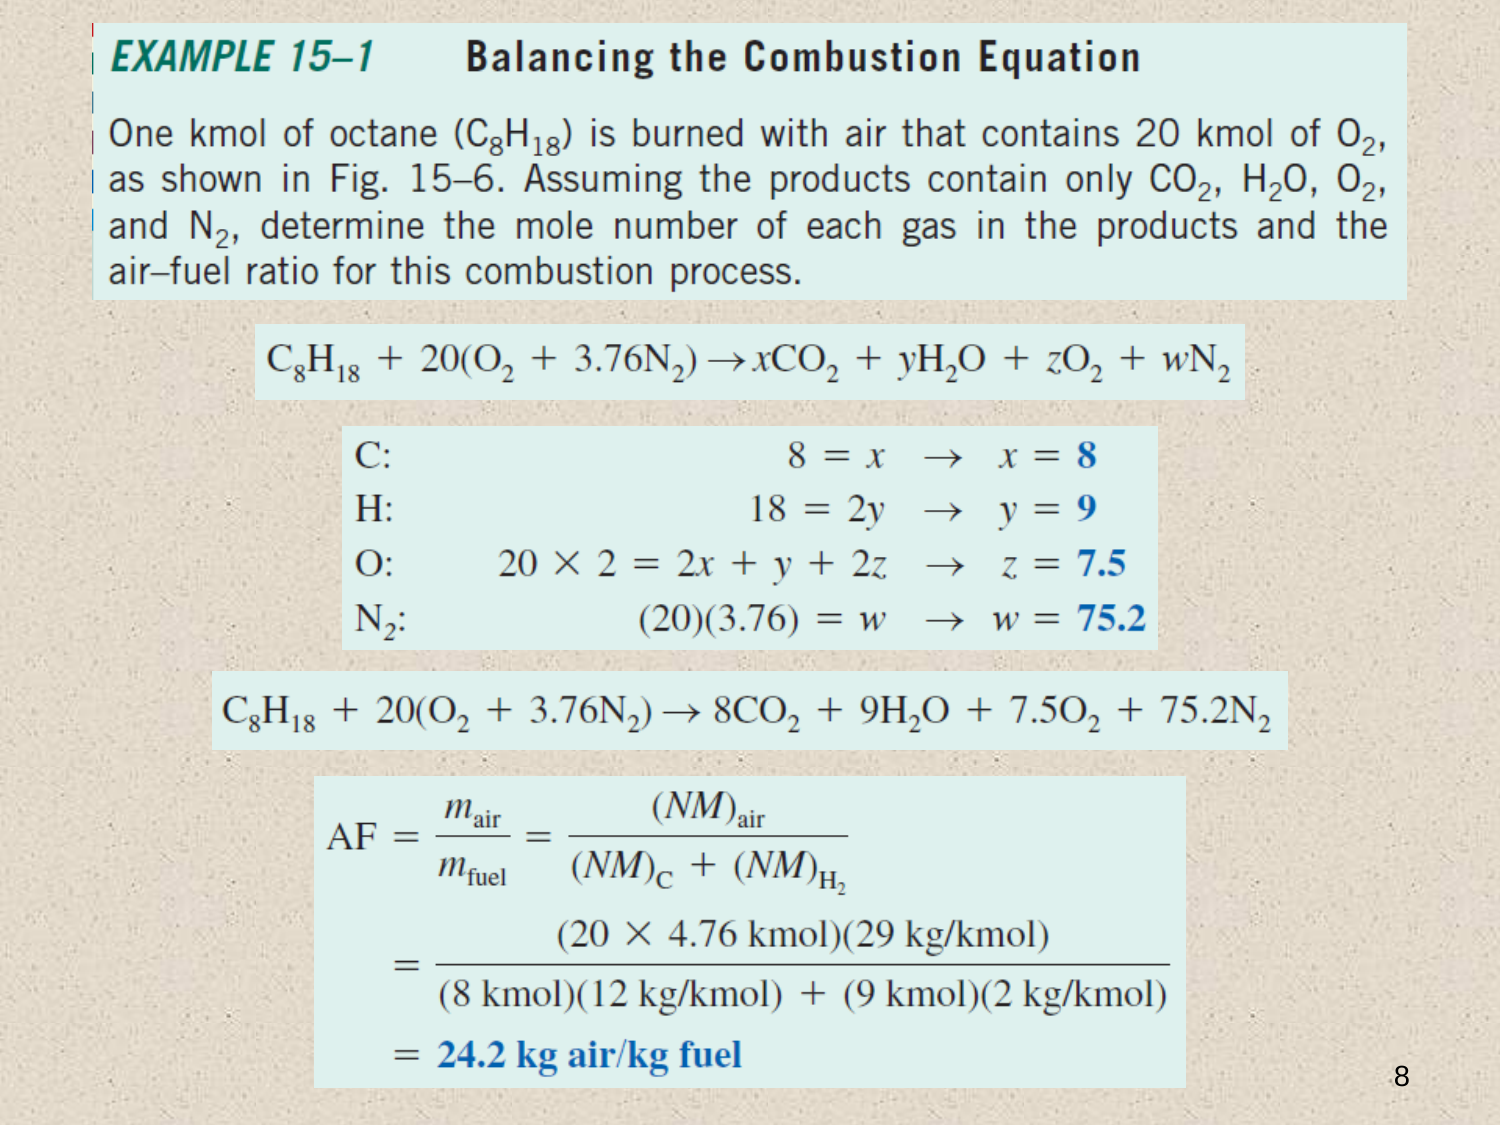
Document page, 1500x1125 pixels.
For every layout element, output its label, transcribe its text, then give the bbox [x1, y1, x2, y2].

picture [0, 0, 1500, 1125]
slide_number 8 [1074, 1049, 1426, 1103]
